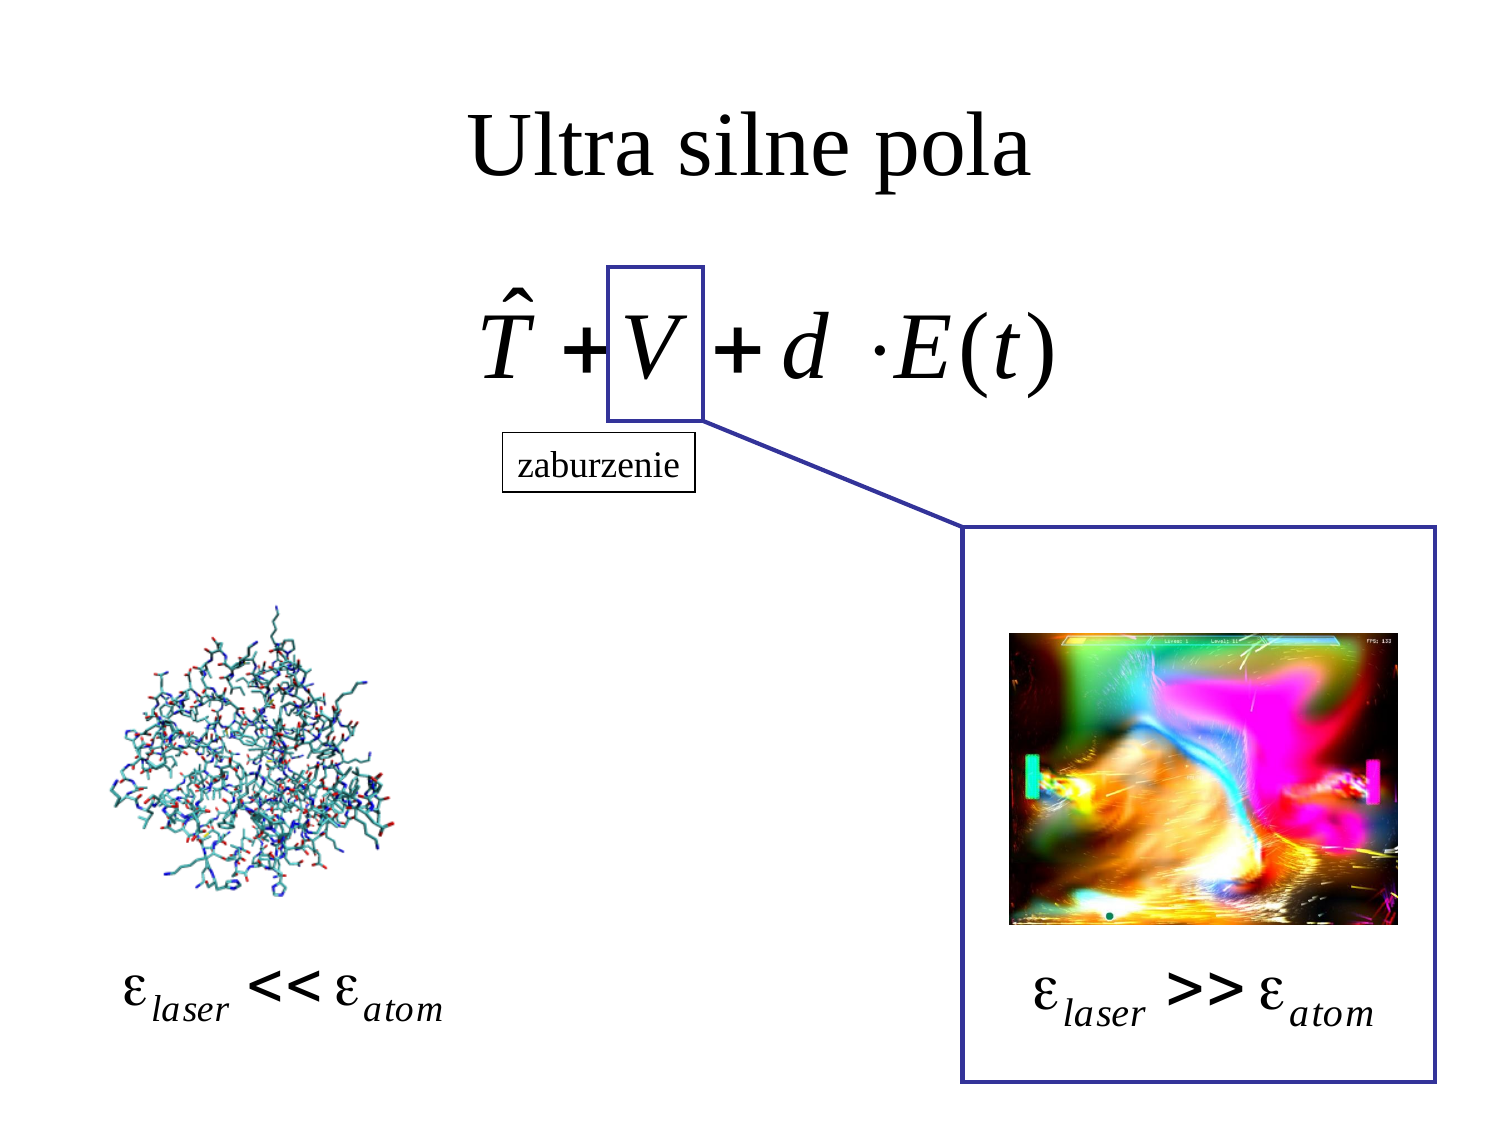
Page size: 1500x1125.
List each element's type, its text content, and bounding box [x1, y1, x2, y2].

text_box [962, 527, 1436, 1083]
picture [99, 597, 412, 907]
text_box zaburzenie [502, 432, 696, 493]
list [466, 266, 1070, 419]
picture [1009, 632, 1398, 925]
title Ultra silne pola [75, 45, 1425, 233]
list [1021, 940, 1382, 1044]
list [111, 940, 452, 1038]
